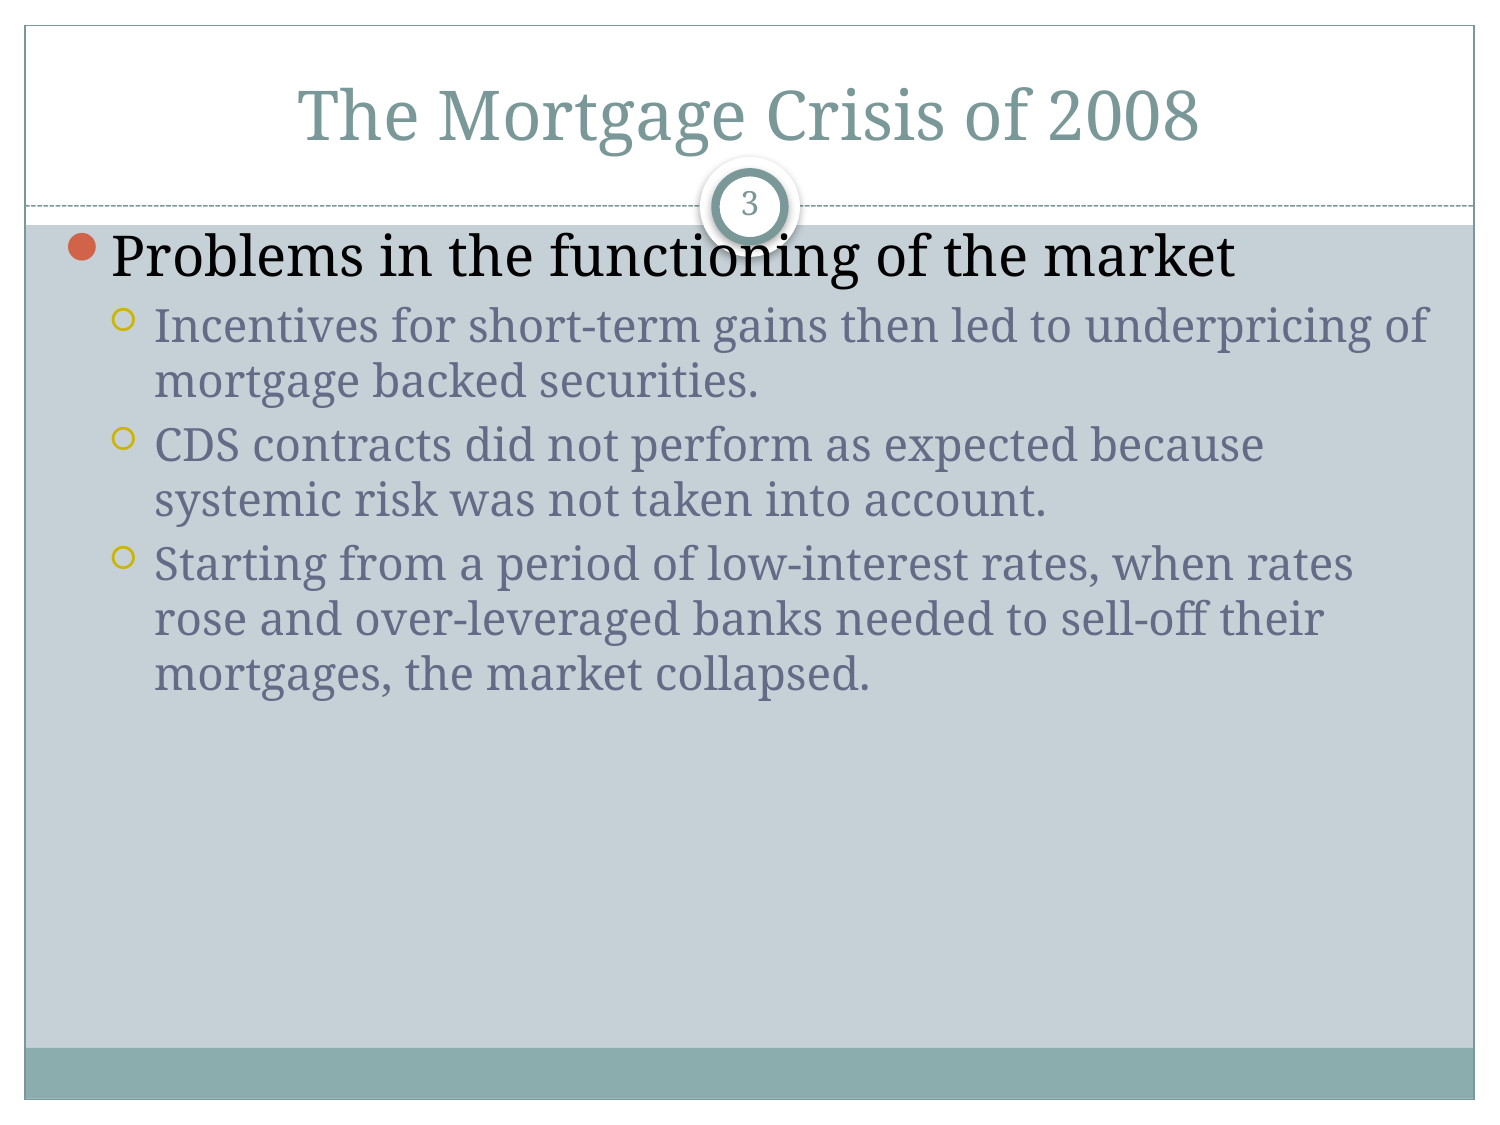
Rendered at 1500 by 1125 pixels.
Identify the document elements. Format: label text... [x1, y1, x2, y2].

slide_number 3 [712, 168, 788, 212]
title The Mortgage Crisis of 2008 [49, 37, 1450, 162]
list Problems in the functioning of the market Incentives for short-term gains then led to underpricing of mortgage backed securities. CDS contracts did not perform as expected because systemic risk was not taken into account. Starting from a period of low-interest rates, when rates rose and over-leveraged banks needed to sell-off their mortgages, the market collapsed. [49, 212, 1445, 1001]
